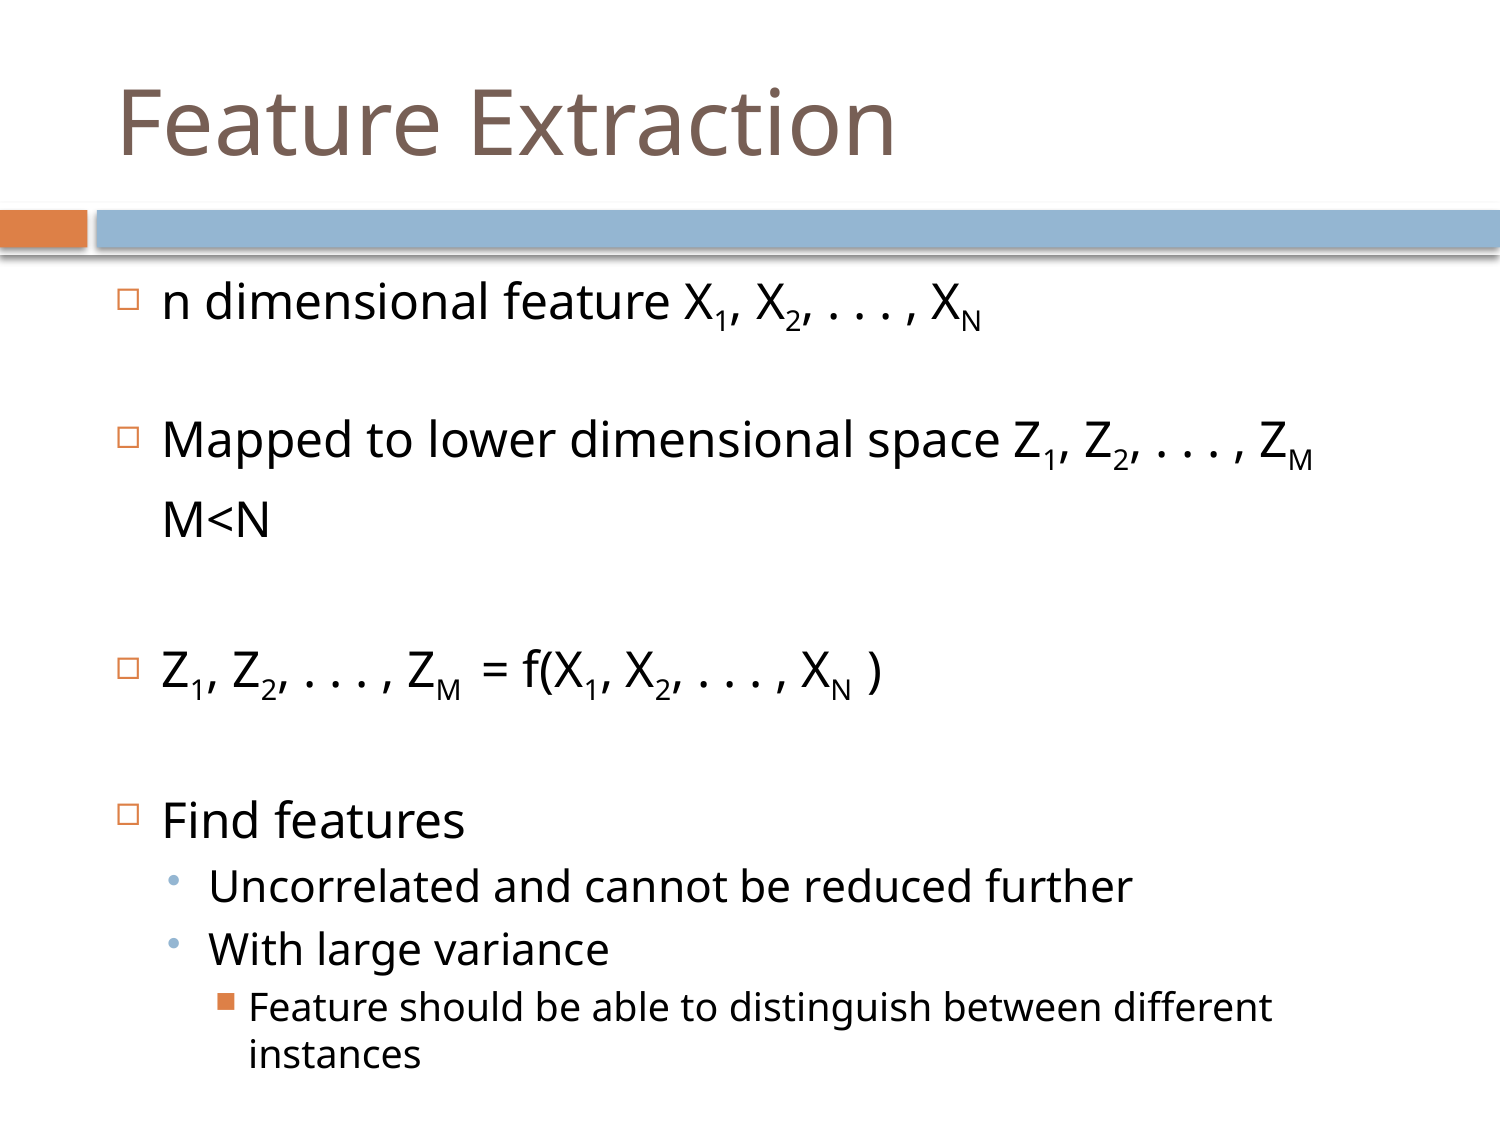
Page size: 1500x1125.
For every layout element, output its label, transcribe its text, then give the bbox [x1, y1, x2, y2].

title Feature Extraction [100, 37, 1438, 200]
list n dimensional feature X1, X2, . . . , XN Mapped to lower dimensional space Z1, Z2, . . . , ZM M<N Z1, Z2, . . . , ZM = f(X1, X2, . . . , XN ) Find features Uncorrelated and cannot be reduced further With large variance Feature should be able to distinguish between different instances [100, 262, 1438, 1088]
